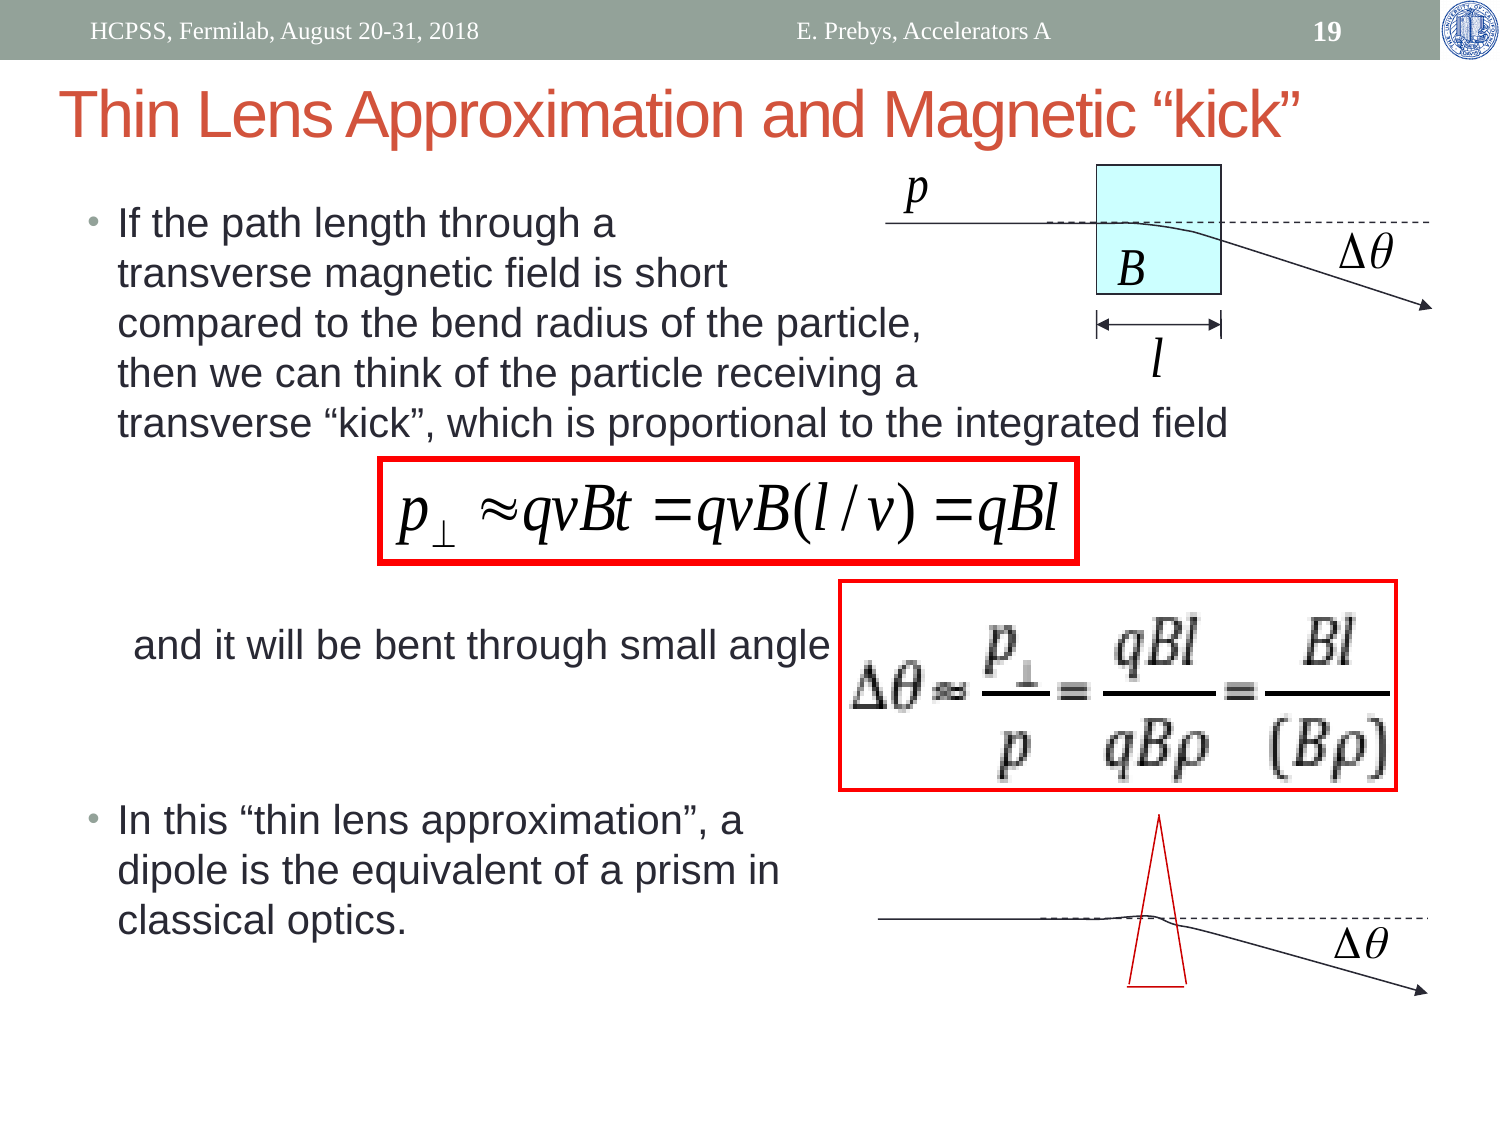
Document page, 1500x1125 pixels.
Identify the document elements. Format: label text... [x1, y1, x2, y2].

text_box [877, 813, 1428, 994]
picture [1440, 0, 1500, 61]
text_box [885, 164, 1433, 392]
list If the path length through a transverse magnetic field is short compared to the bend radius of the particle, then we can think of the particle receiving a transverse “kick”, which is proportional to the integrated field and it will be bent through small angle In this “thin lens approximation”, a dipole is the equivalent of a prism in classical optics. [72, 188, 1485, 976]
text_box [383, 461, 1074, 560]
slide_number 19 [1297, 3, 1425, 57]
footer E. Prebys, Accelerators A [562, 3, 1286, 57]
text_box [842, 582, 1395, 788]
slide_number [75, 3, 550, 57]
title Thin Lens Approximation and Magnetic “kick” [44, 61, 1400, 161]
